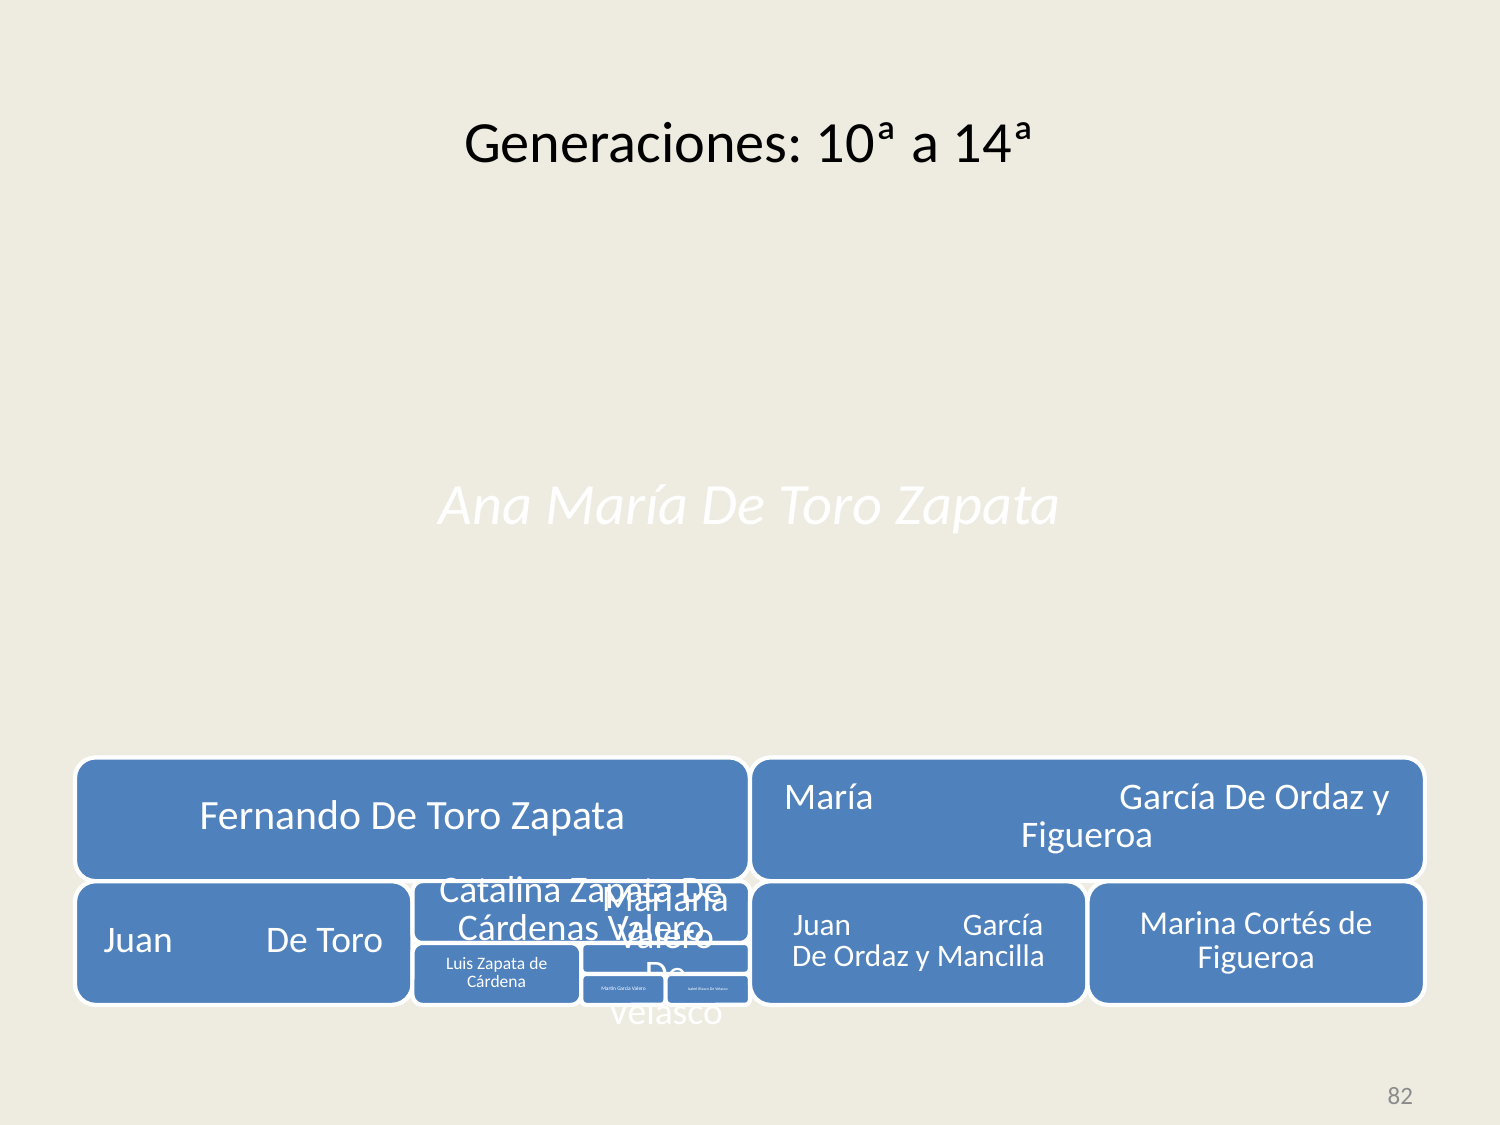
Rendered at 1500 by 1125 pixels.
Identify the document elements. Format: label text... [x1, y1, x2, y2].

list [74, 262, 1426, 1006]
title Generaciones: 10ª a 14ª [75, 45, 1425, 233]
slide_number 82 [1078, 1065, 1429, 1125]
